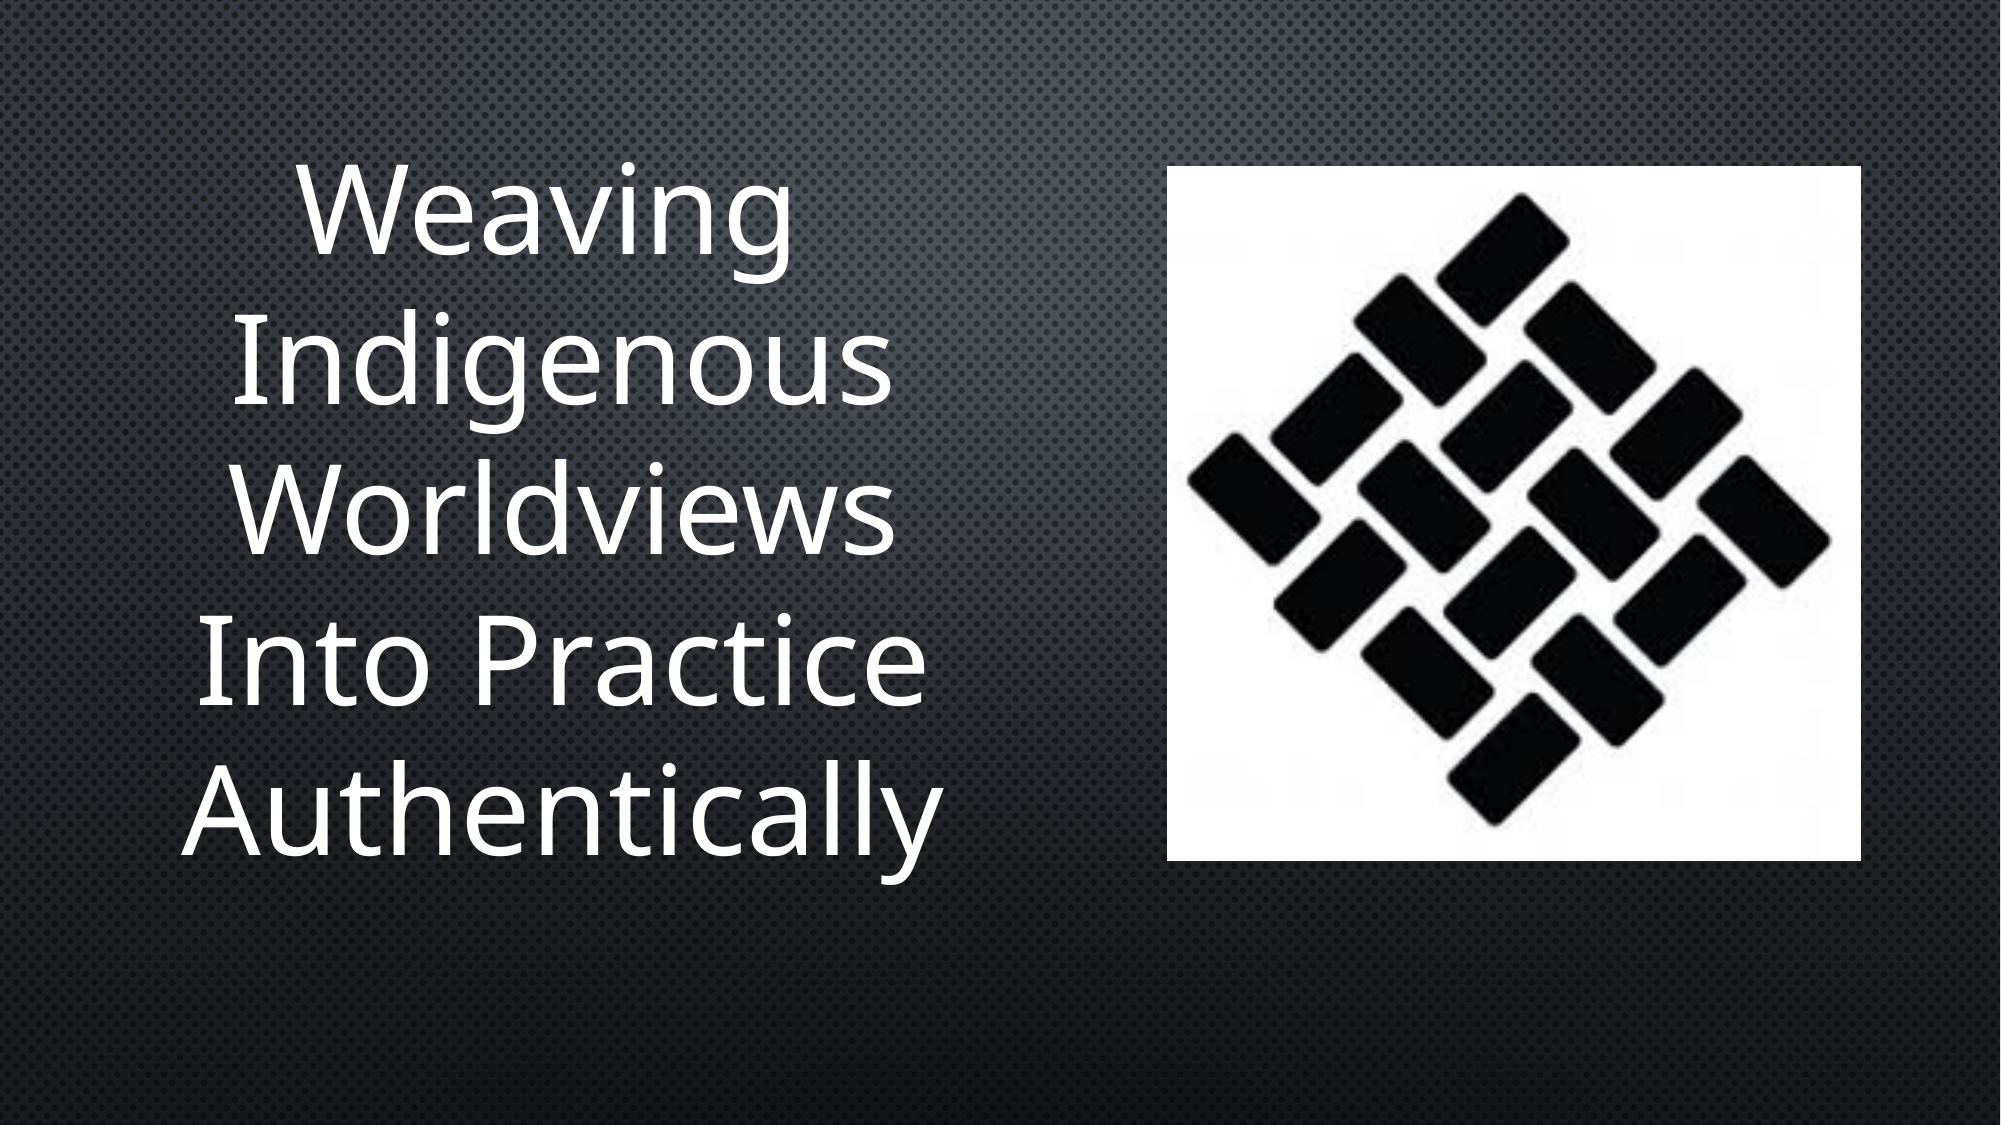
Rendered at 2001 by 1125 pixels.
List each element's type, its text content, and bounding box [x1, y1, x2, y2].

text_box Weaving Indigenous Worldviews Into Practice Authentically [109, 122, 1017, 888]
picture [1166, 166, 1861, 861]
